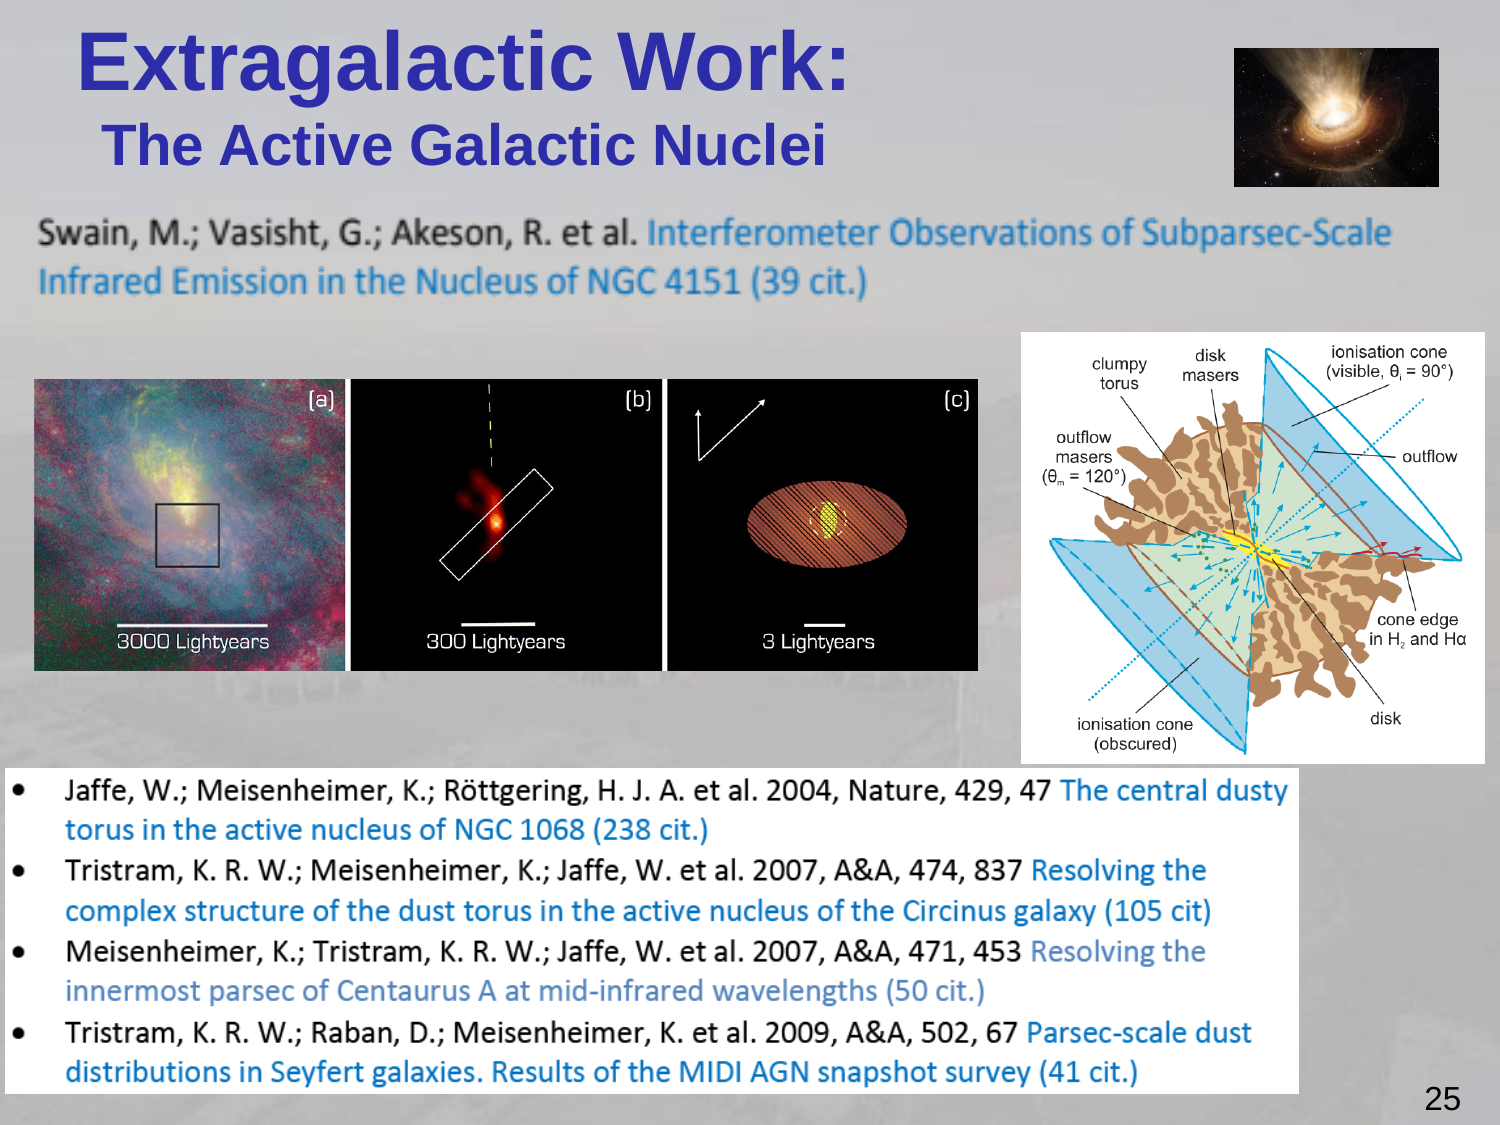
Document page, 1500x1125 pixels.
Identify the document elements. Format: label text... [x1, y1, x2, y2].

text_box Extragalactic Work: The Active Galactic Nuclei [62, 0, 868, 185]
slide_number 25 [1257, 1034, 1477, 1106]
picture [0, 0, 1500, 1125]
